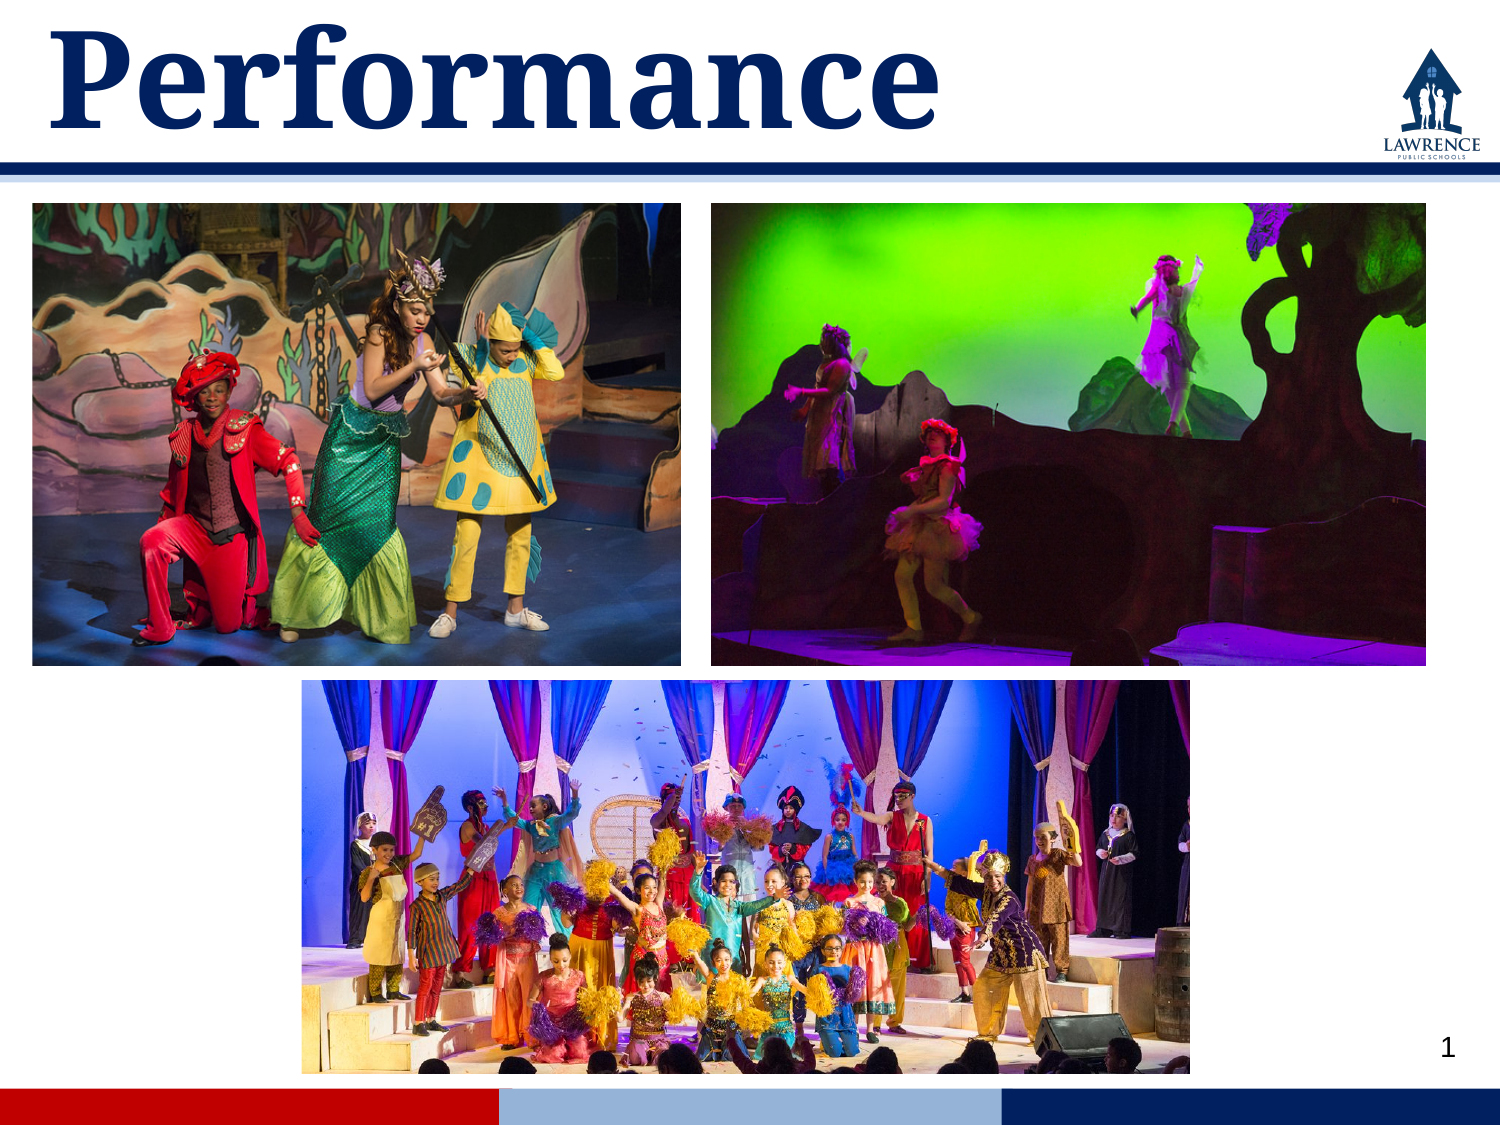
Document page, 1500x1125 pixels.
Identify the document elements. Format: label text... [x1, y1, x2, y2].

text_box 1 [1425, 1021, 1488, 1071]
picture [32, 203, 682, 666]
picture [1370, 45, 1489, 163]
picture [711, 203, 1426, 666]
picture [301, 680, 1190, 1075]
title Student Performance [32, 45, 1282, 163]
